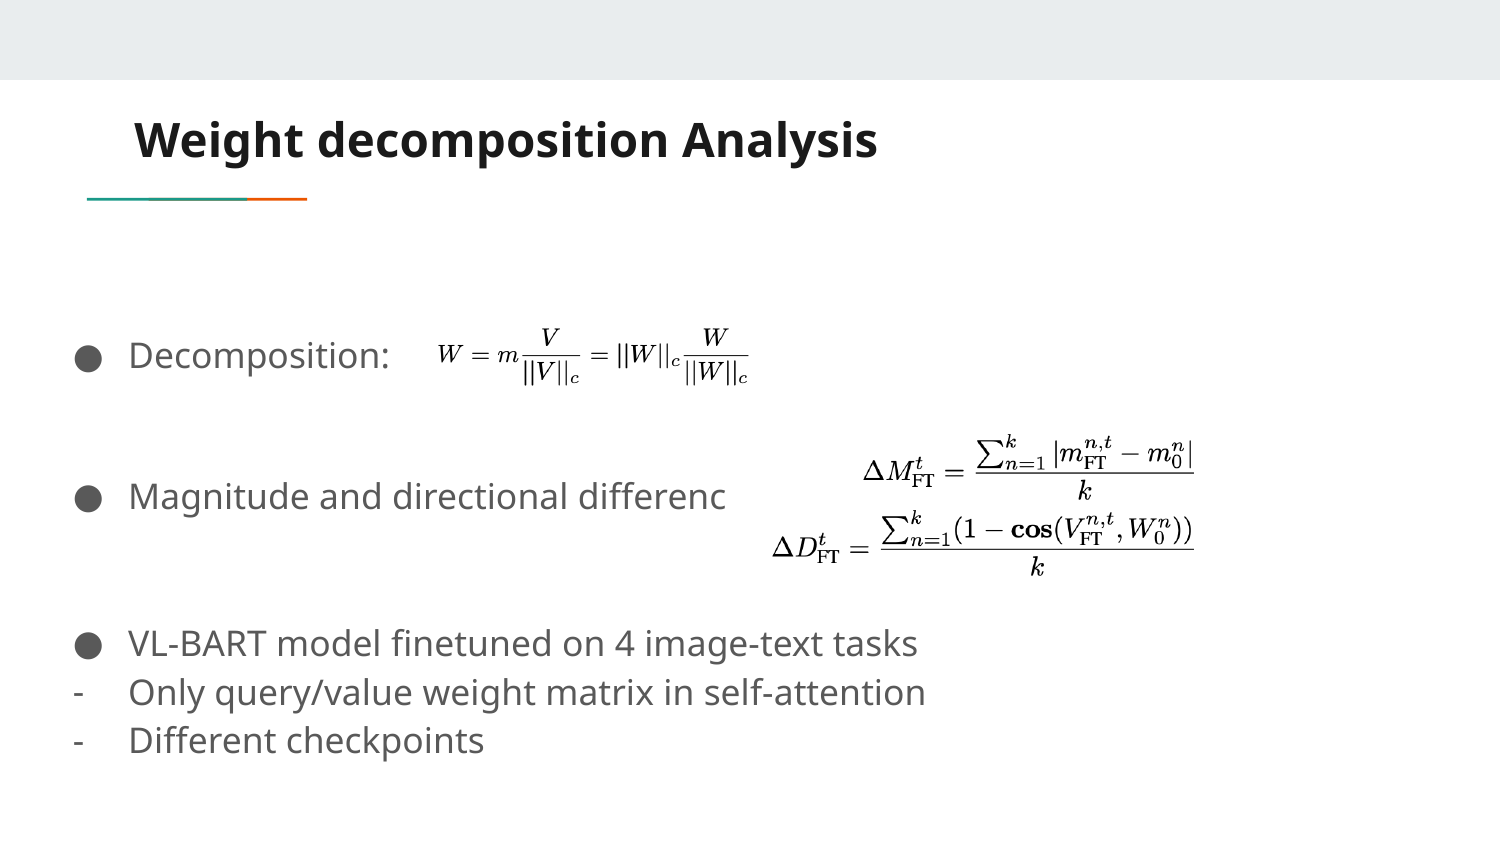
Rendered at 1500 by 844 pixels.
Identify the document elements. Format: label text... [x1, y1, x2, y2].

title Weight decomposition Analysis [119, 94, 1381, 183]
picture [410, 311, 786, 401]
picture [726, 421, 1239, 590]
list Decomposition: Magnitude and directional difference: VL-BART model finetuned on 4 image-text tasks Only query/value weight matrix in self-attention Different checkpoints [38, 312, 1049, 779]
